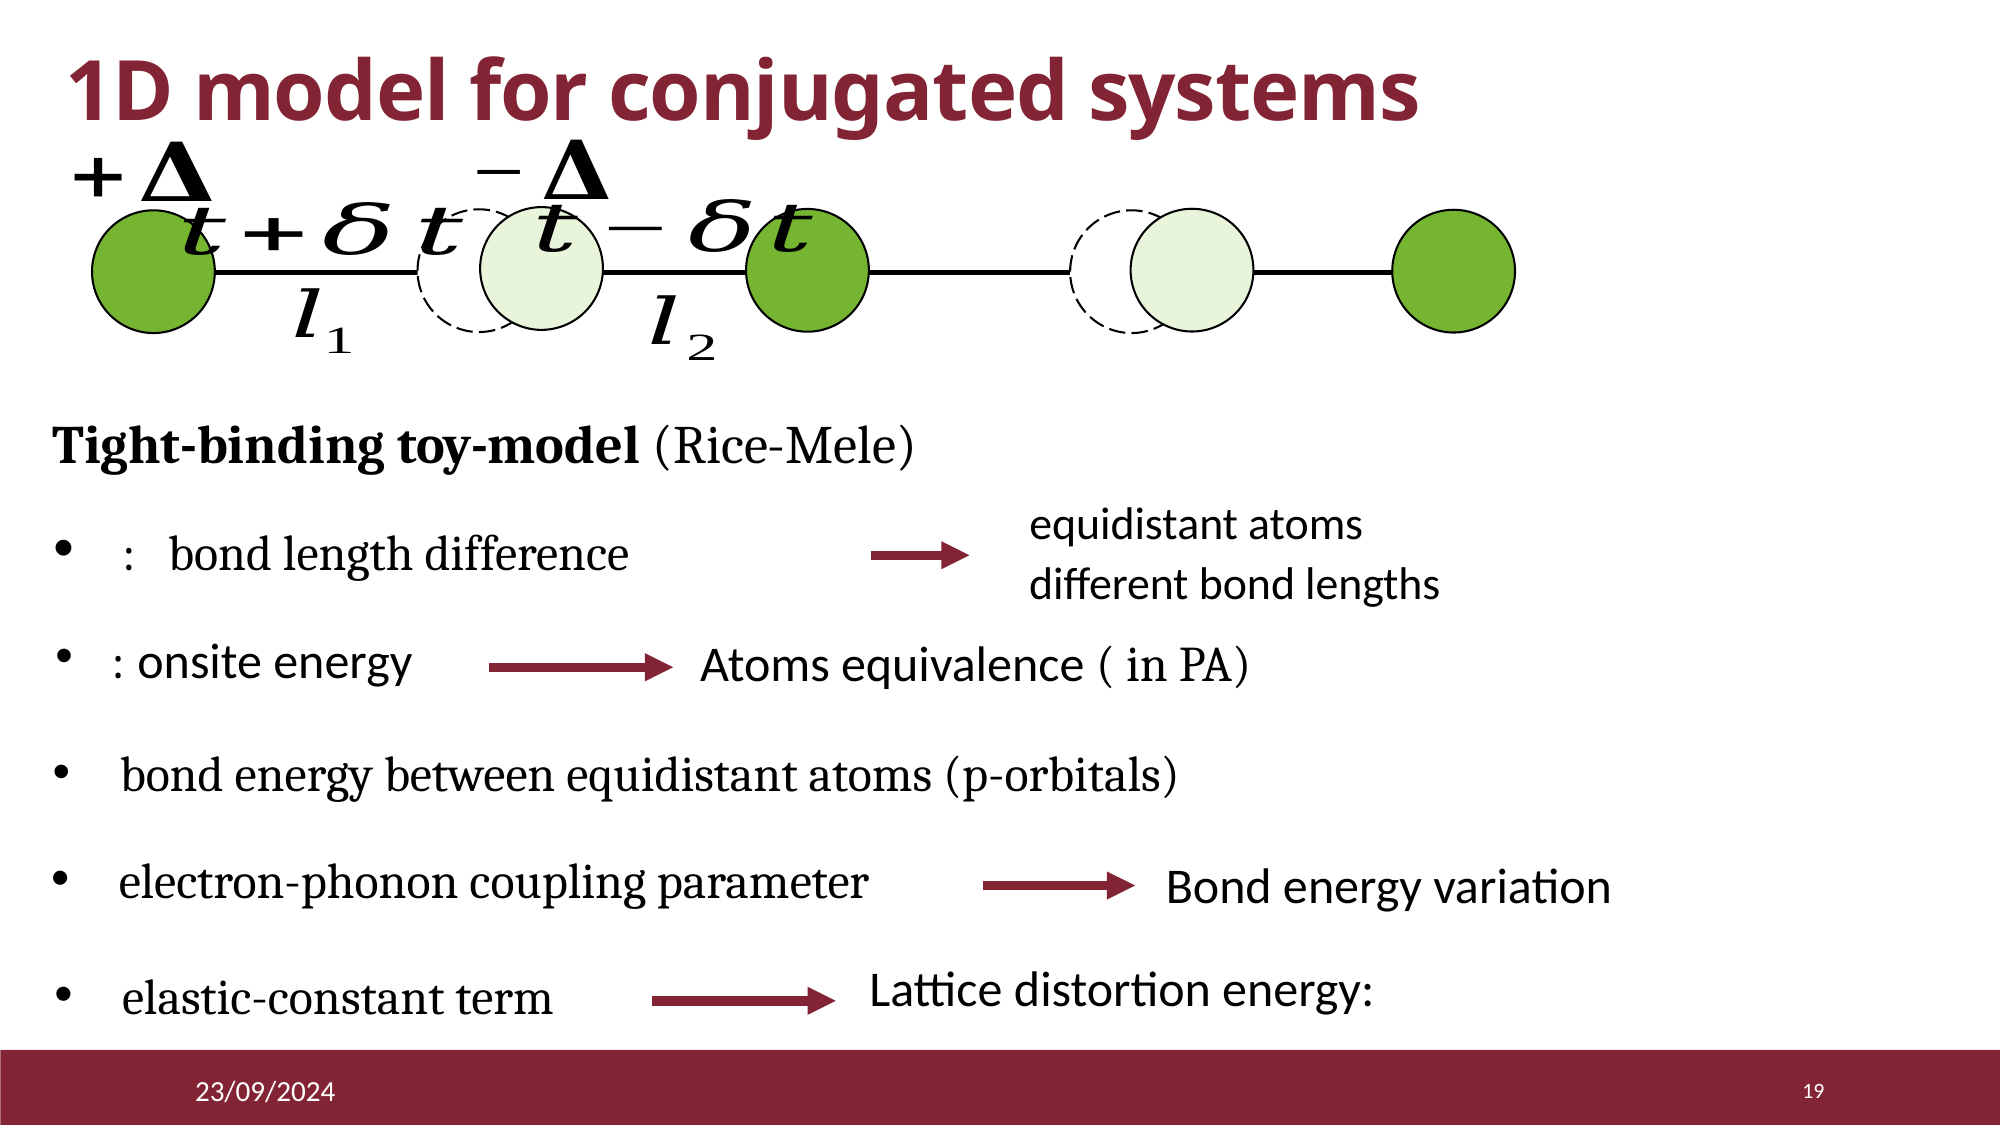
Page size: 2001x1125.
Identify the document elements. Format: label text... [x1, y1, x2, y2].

slide_number 19 [1624, 1059, 1840, 1120]
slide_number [180, 1059, 586, 1120]
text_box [870, 492, 1630, 610]
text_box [69, 127, 1516, 370]
text_box Tight-binding toy-model (Rice-Mele) [37, 401, 1136, 482]
text_box 1D model for conjugated systems [51, 44, 1947, 200]
